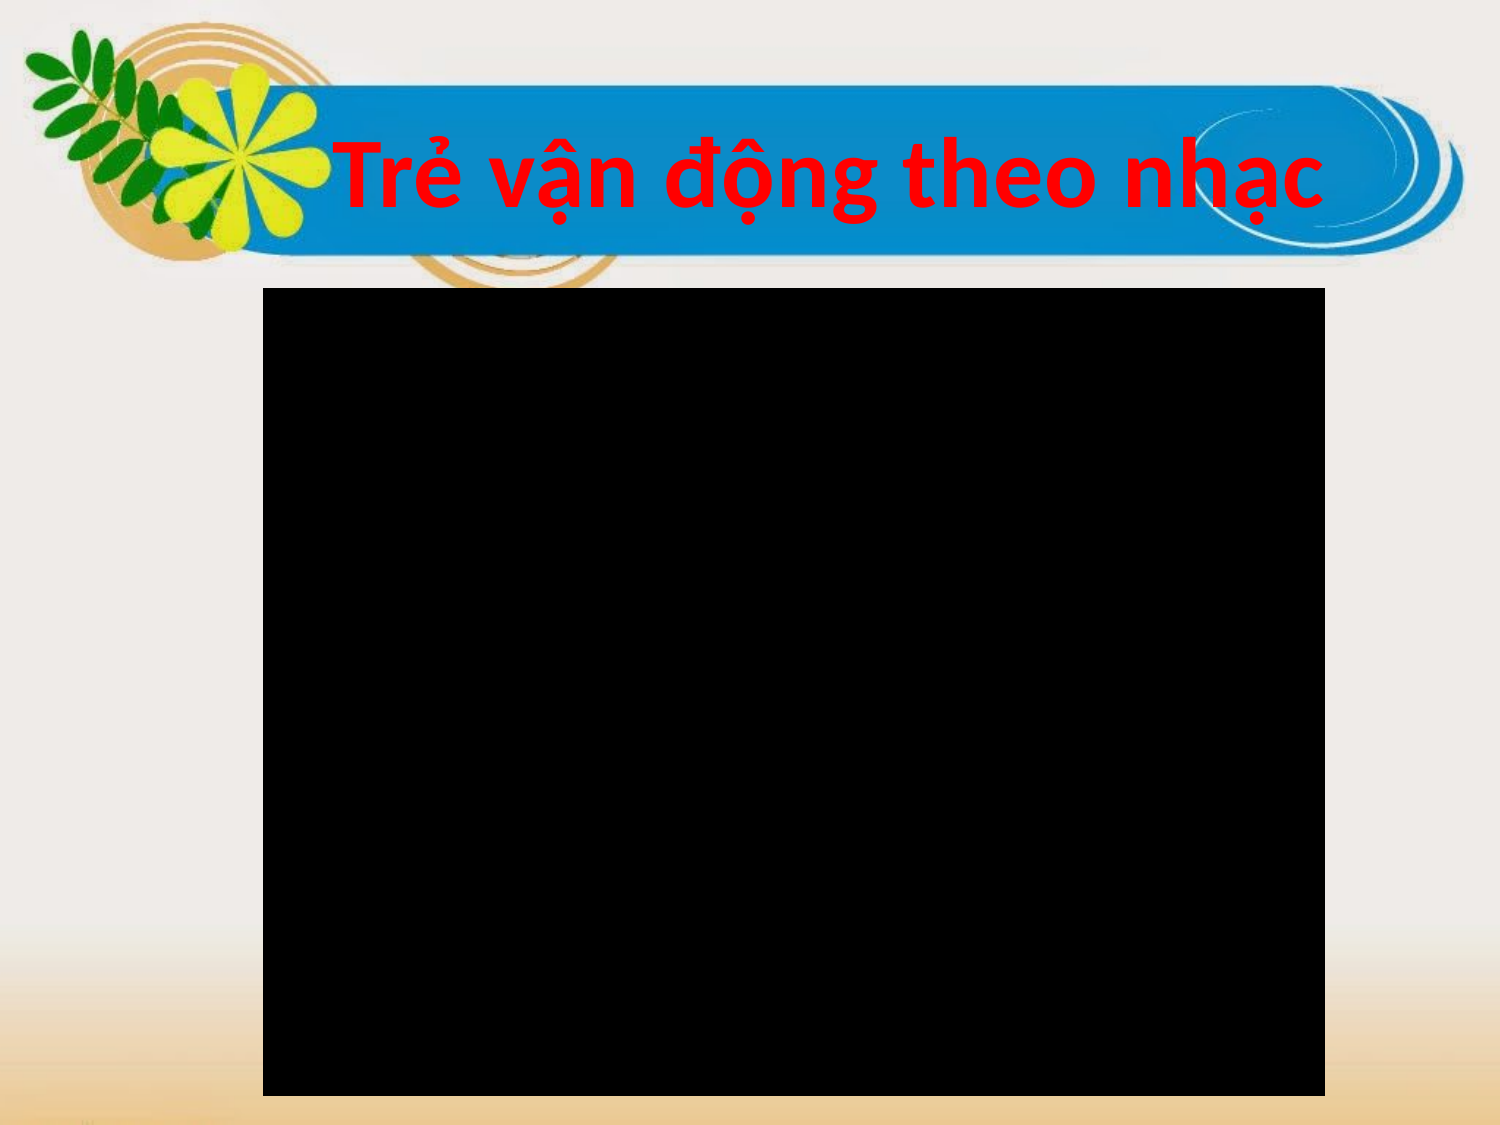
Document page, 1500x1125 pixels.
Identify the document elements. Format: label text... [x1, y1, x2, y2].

text_box Trẻ vận động theo nhạc [317, 99, 1342, 235]
picture [0, 0, 1500, 1125]
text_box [262, 287, 1326, 1098]
